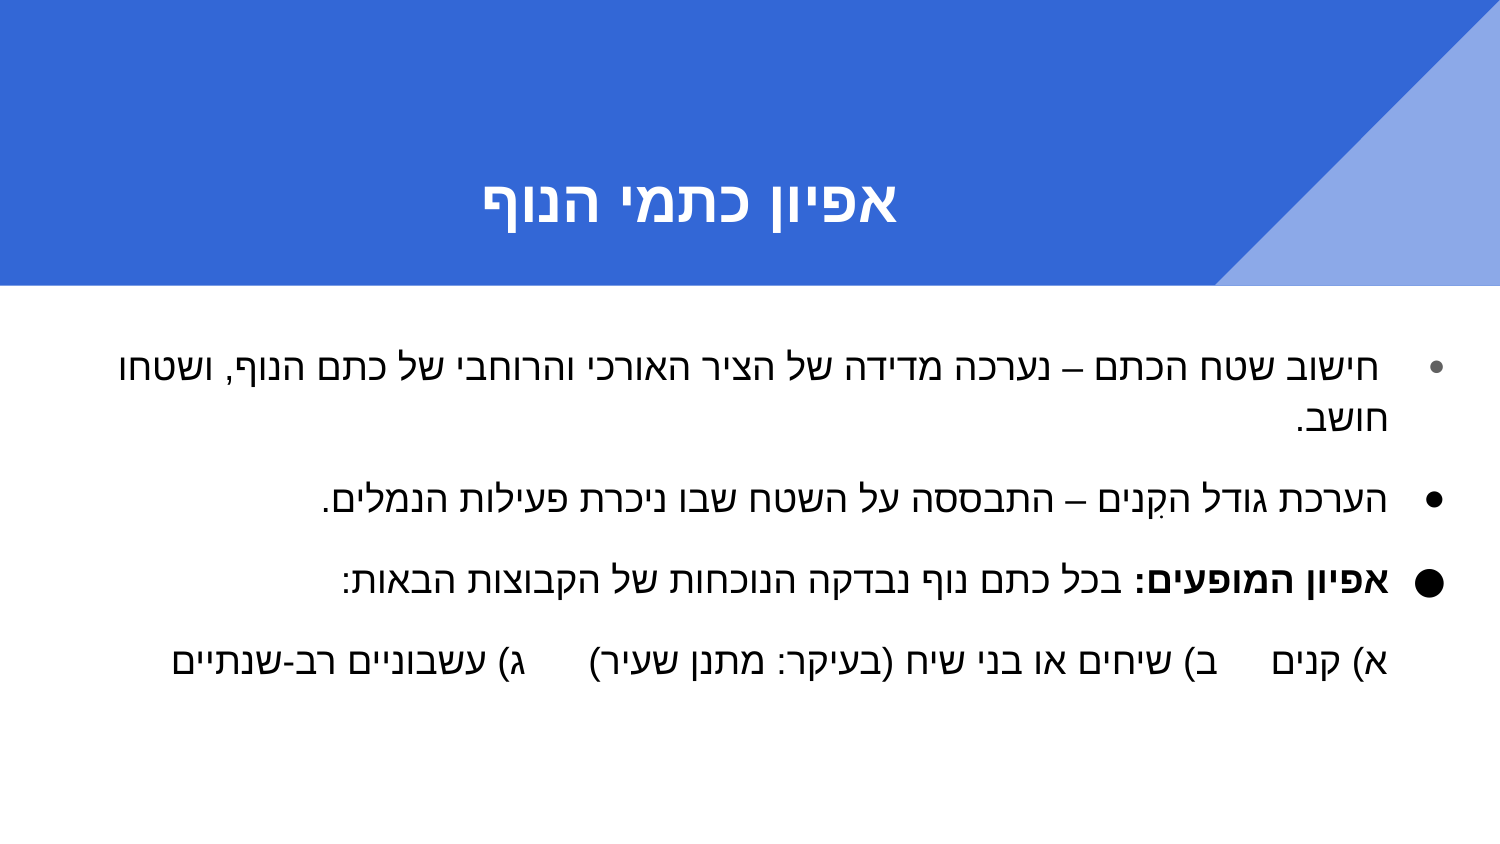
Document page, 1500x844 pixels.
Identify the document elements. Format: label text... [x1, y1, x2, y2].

title אפיון כתמי הנוף [53, 24, 914, 250]
list חישוב שטח הכתם – נערכה מדידה של הציר האורכי והרוחבי של כתם הנוף, ושטחו חושב. הערכת גודל הקִנים – התבססה על השטח שבו ניכרת פעילות הנמלים. אפיון המופעים: בכל כתם נוף נבדקה הנוכחות של הקבוצות הבאות: א) קנים ב) שיחים או בני שיח (בעיקר: מתנן שעיר) ג) עשבוניים רב-שנתיים [85, 320, 1480, 765]
